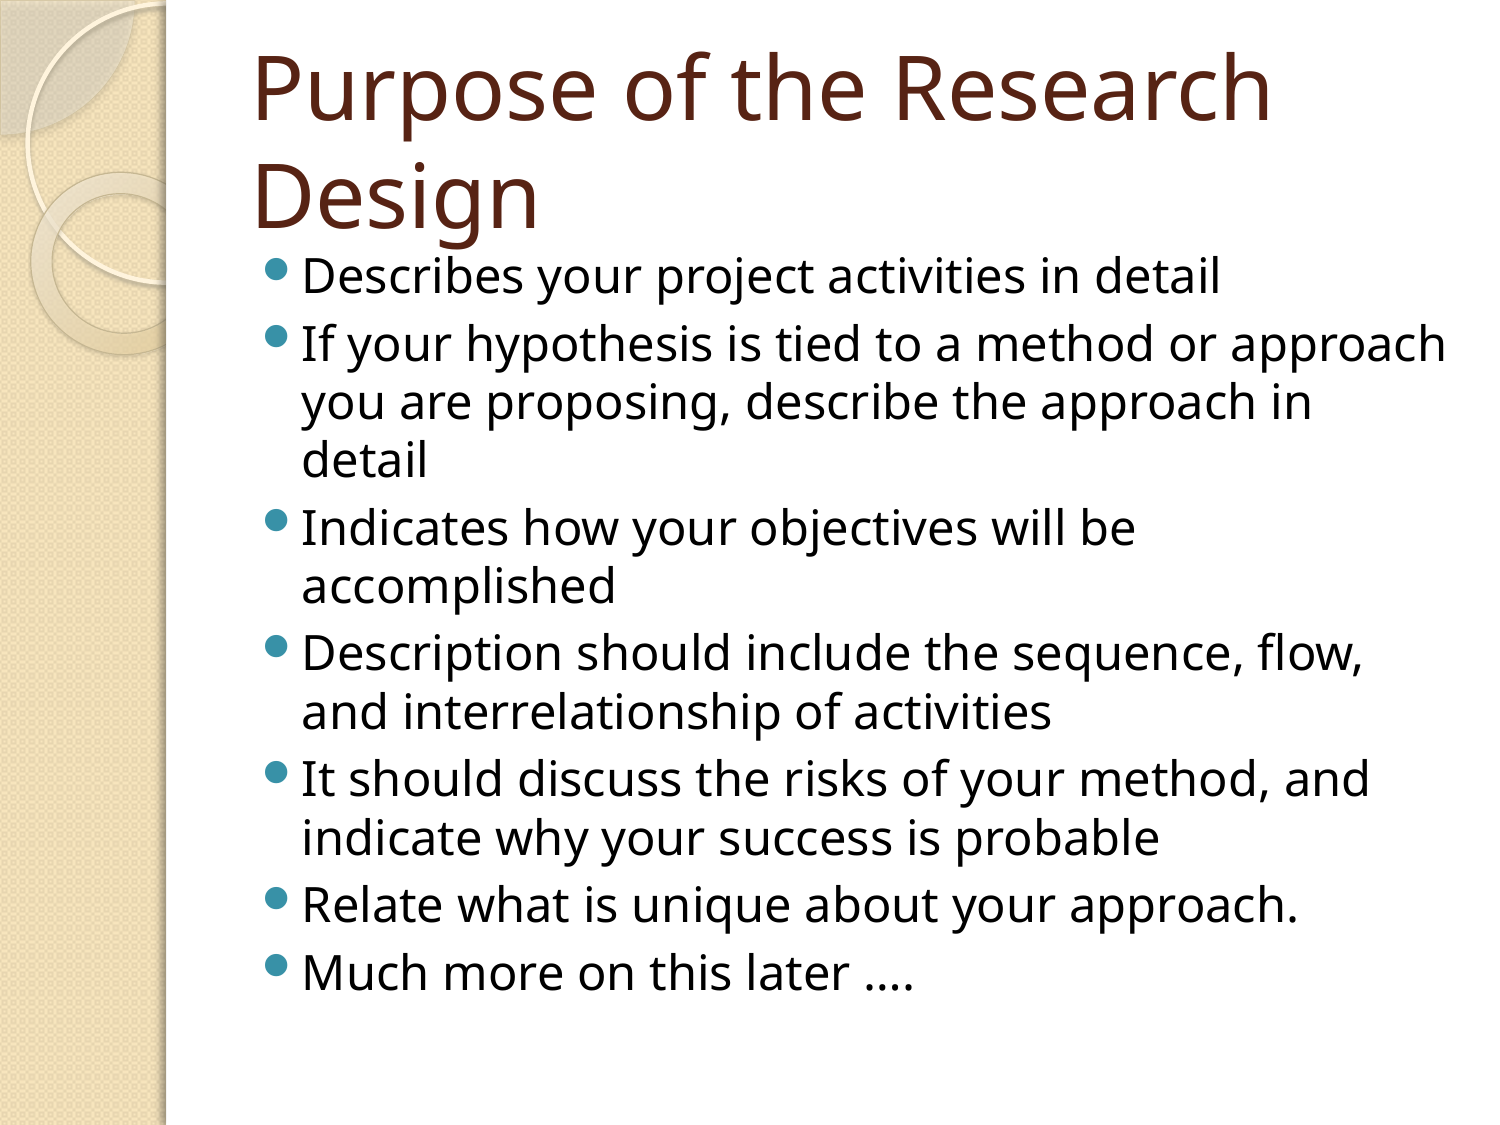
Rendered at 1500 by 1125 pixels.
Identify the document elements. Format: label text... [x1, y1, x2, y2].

list Describes your project activities in detail If your hypothesis is tied to a method or approach you are proposing, describe the approach in detail Indicates how your objectives will be accomplished Description should include the sequence, flow, and interrelationship of activities It should discuss the risks of your method, and indicate why your success is probable Relate what is unique about your approach. Much more on this later …. [235, 237, 1466, 1025]
title Purpose of the Research Design [235, 45, 1466, 233]
